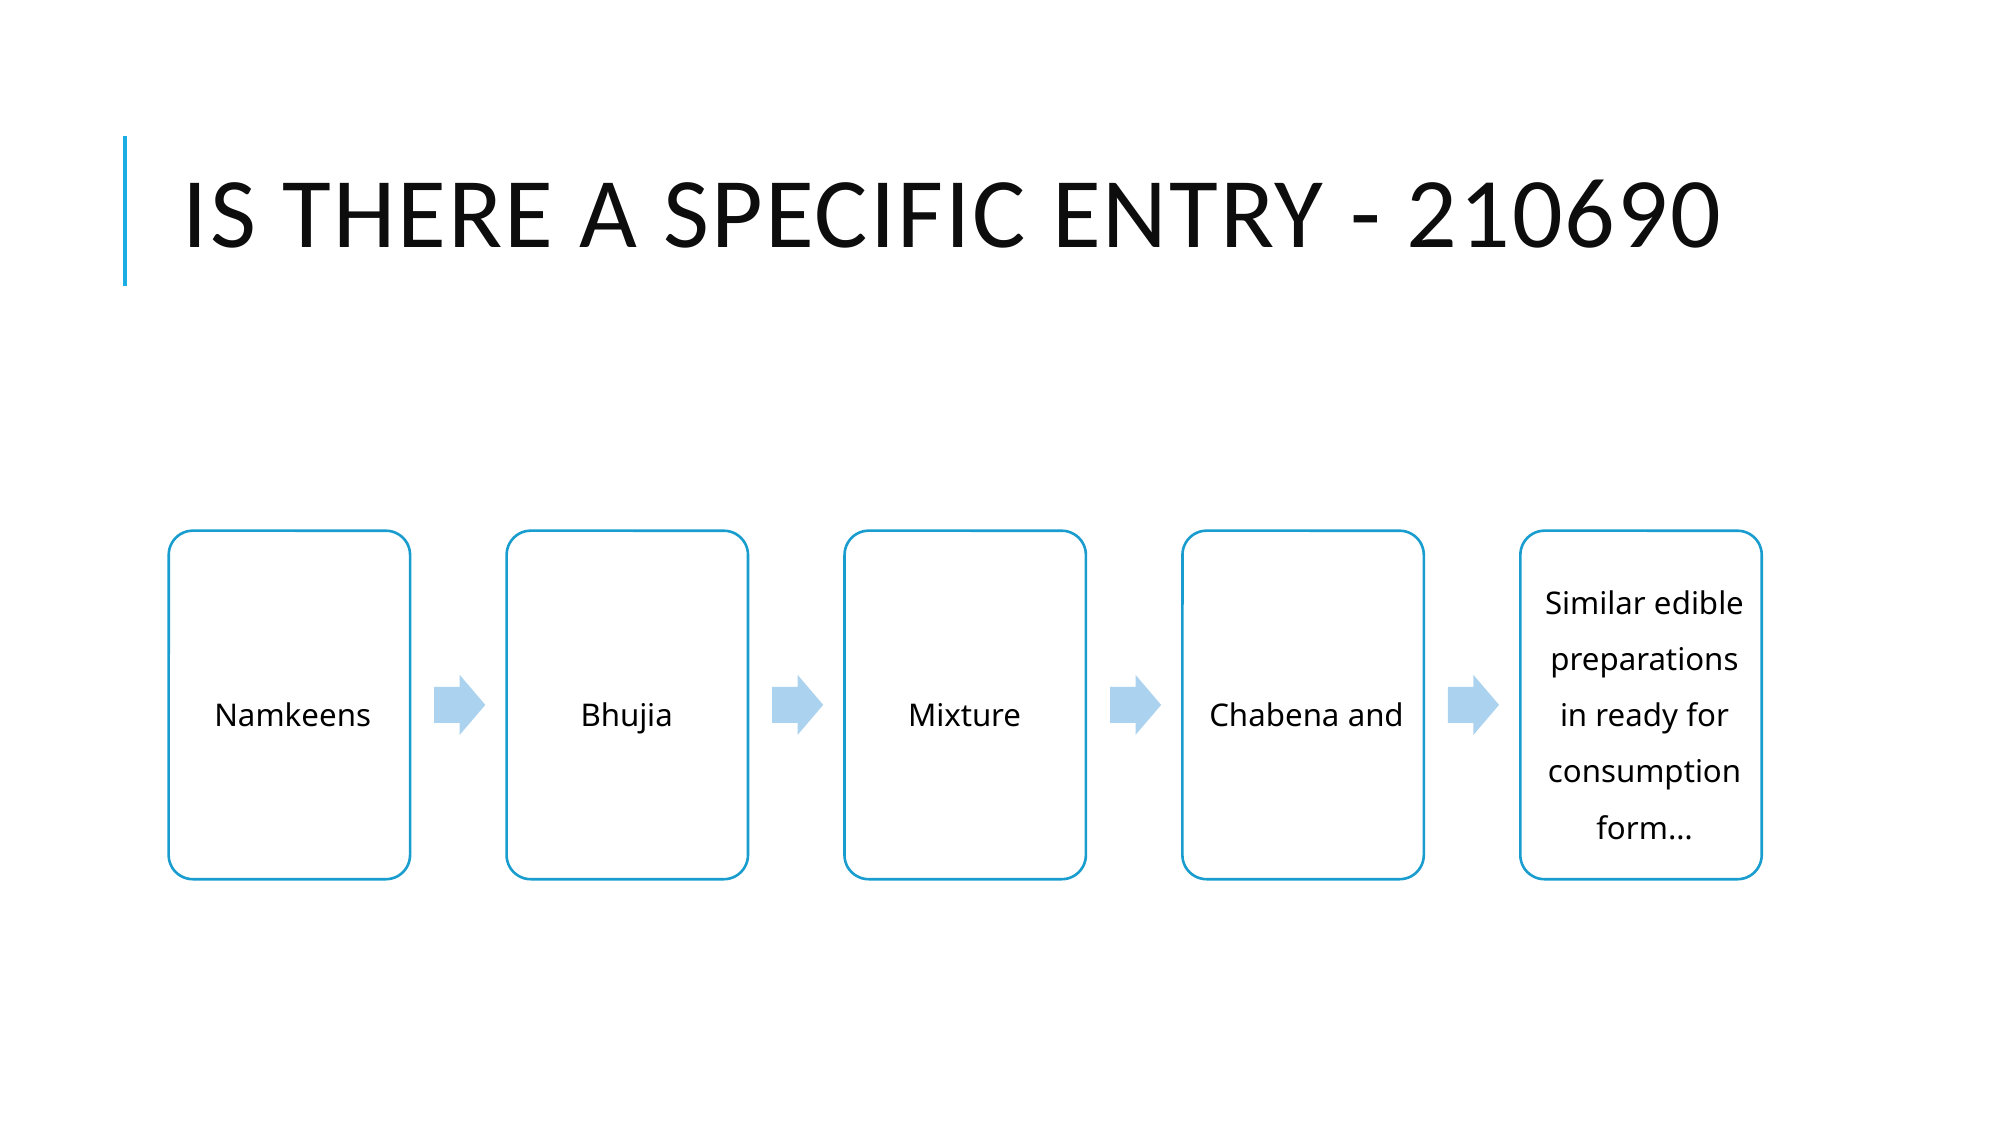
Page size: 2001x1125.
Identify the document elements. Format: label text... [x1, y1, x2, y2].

title Is there a specific entry - 210690 [168, 96, 1763, 342]
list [167, 374, 1763, 1036]
